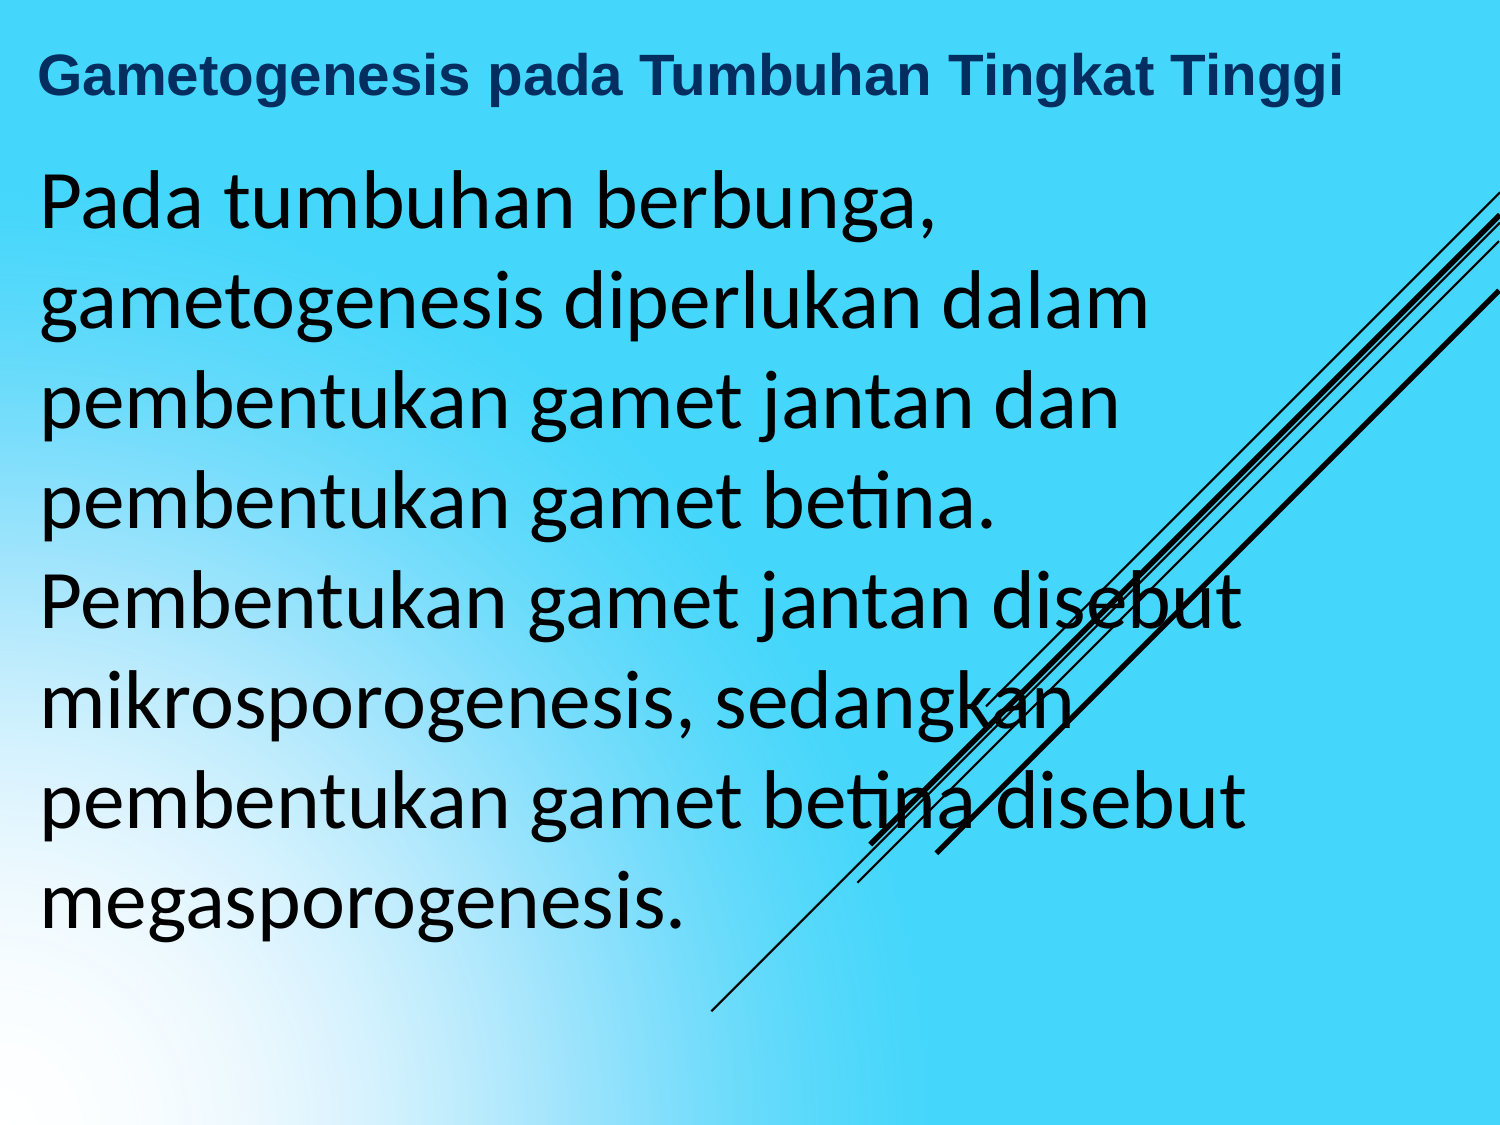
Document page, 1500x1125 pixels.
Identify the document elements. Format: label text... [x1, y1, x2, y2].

picture [1438, 220, 1500, 282]
picture [0, 0, 1500, 1125]
title Gametogenesis pada Tumbuhan Tingkat Tinggi [37, 37, 1450, 163]
picture [1438, 243, 1500, 346]
picture [1438, 226, 1500, 299]
text_box Pada tumbuhan berbunga, gametogenesis diperlukan dalam pembentukan gamet jantan dan pembentukan gamet betina. Pembentukan gamet jantan disebut mikrosporogenesis, sedangkan pembentukan gamet betina disebut megasporogenesis. [24, 137, 1438, 1053]
picture [1438, 195, 1500, 271]
